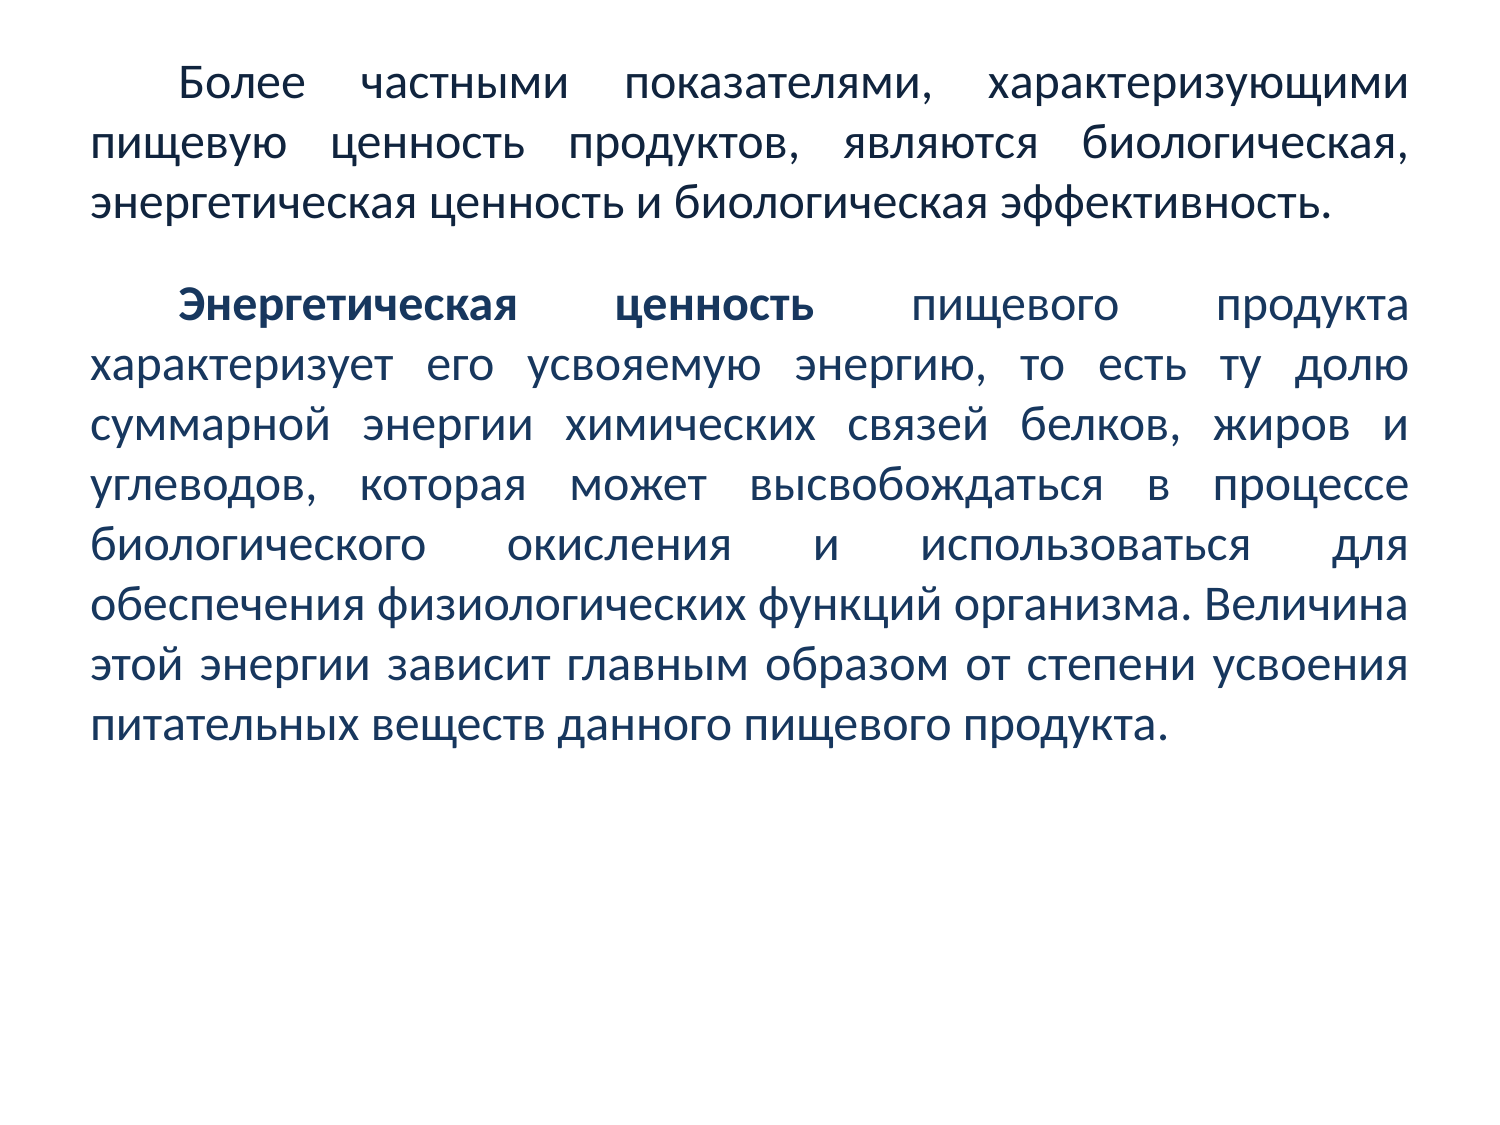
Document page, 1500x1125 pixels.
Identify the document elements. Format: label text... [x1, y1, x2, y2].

list Энергетическая ценность пищевого продукта характеризует его усвояемую энергию, то есть ту долю суммарной энергии химических связей белков, жиров и углеводов, которая может высвобождаться в процессе биологического окисления и использоваться для обеспечения физиологических функций организма. Величина этой энергии зависит главным образом от степени усвоения питательных веществ данного пищевого продукта. [75, 262, 1425, 1005]
title Более частными показателями, характеризующими пищевую ценность продуктов, являются биологическая, энергетическая цен­ность и биологическая эффективность. [75, 45, 1425, 233]
